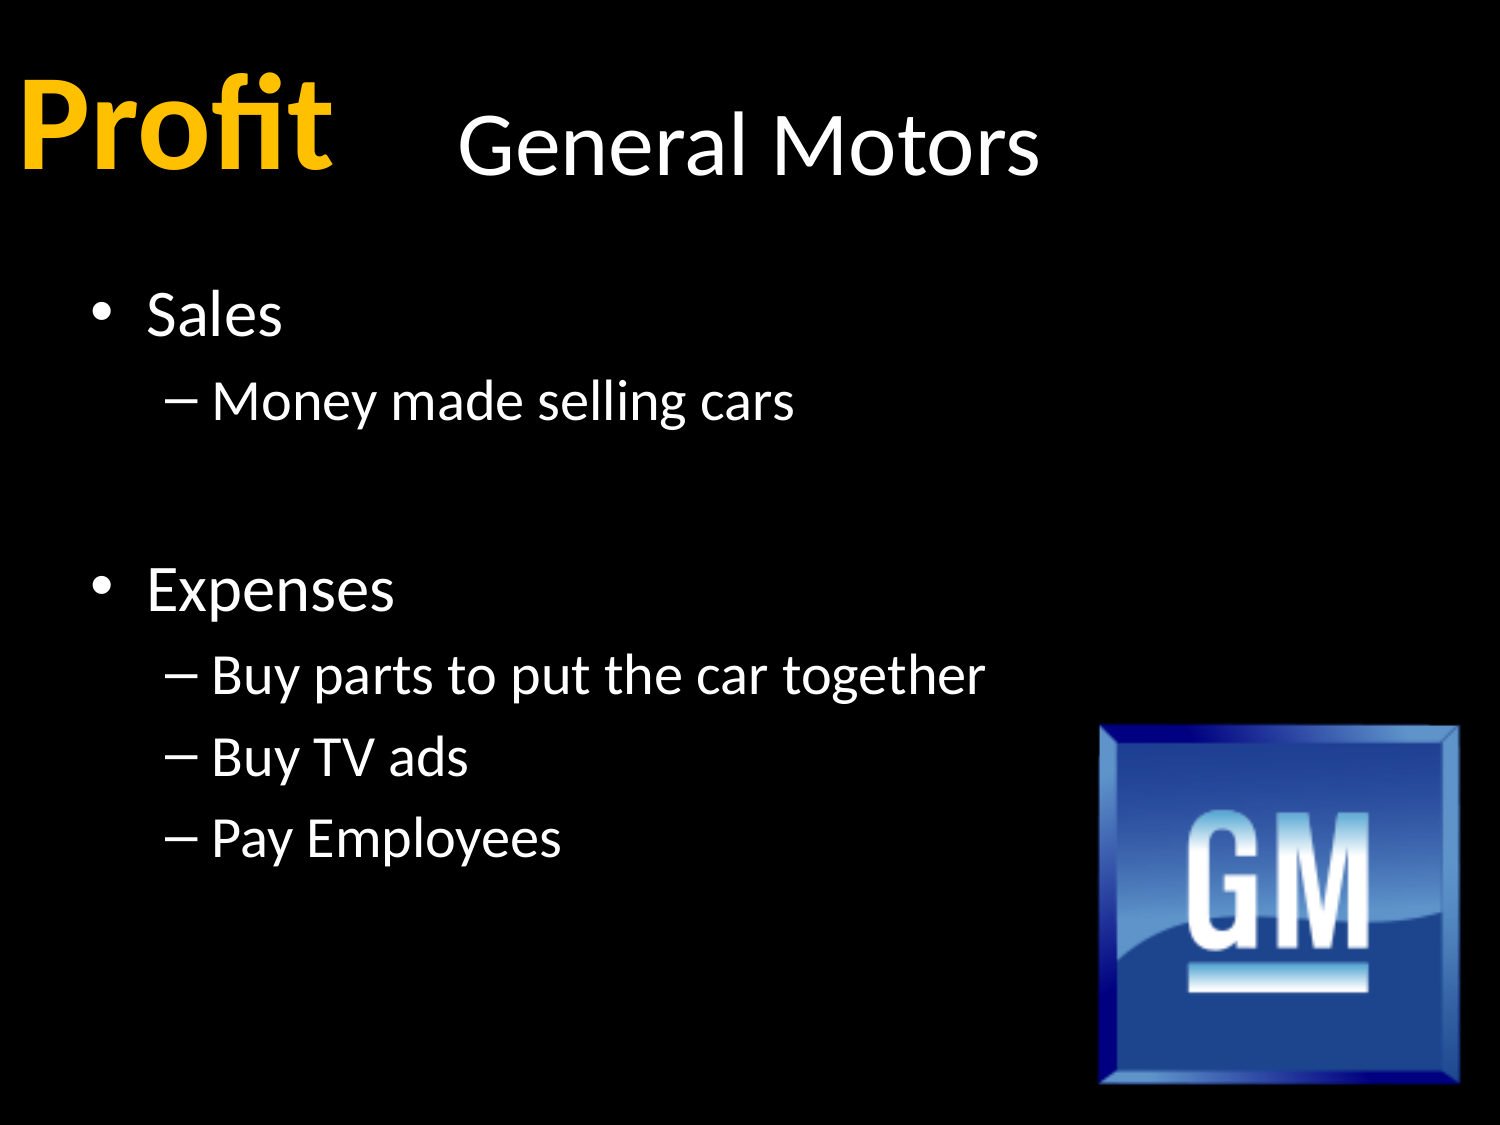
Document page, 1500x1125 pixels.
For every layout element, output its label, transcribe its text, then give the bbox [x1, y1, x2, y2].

picture [1087, 713, 1473, 1096]
text_box Profit [2, 24, 351, 205]
list Sales Money made selling cars Expenses Buy parts to put the car together Buy TV ads Pay Employees [75, 262, 1425, 1005]
title General Motors [75, 45, 1425, 233]
